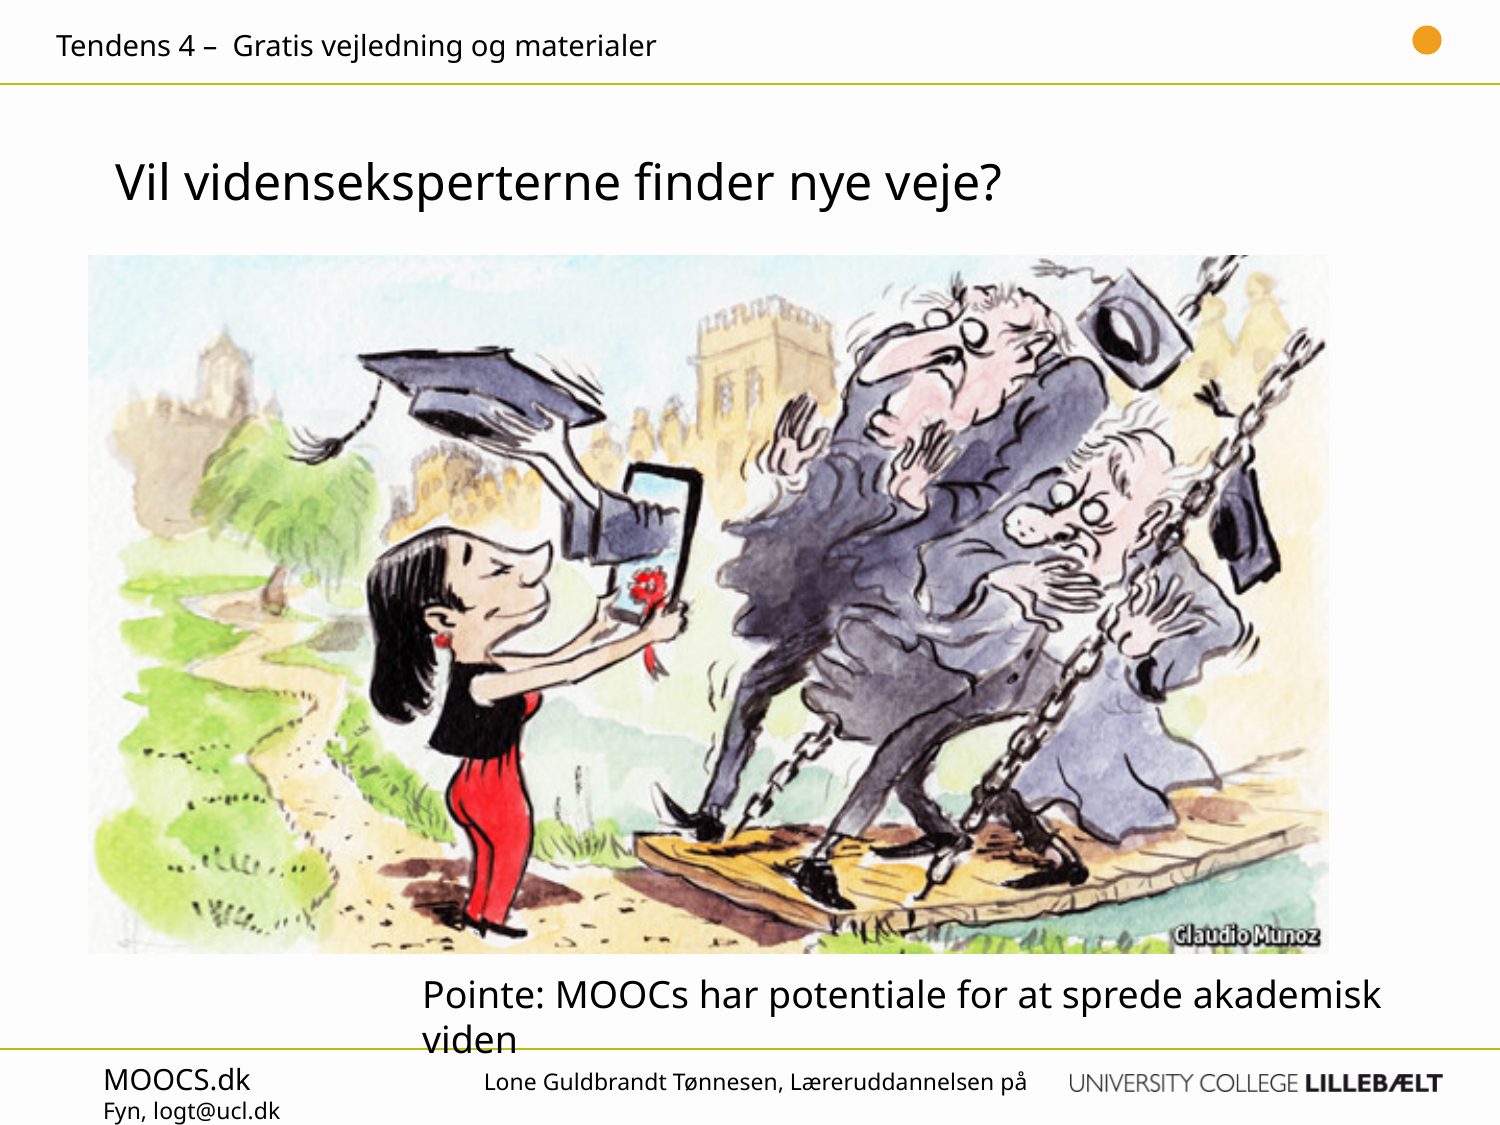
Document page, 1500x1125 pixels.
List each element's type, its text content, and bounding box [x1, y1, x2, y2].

picture [1070, 1074, 1443, 1092]
title Vil videnseksperterne finder nye veje? [100, 150, 1400, 257]
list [88, 255, 1329, 954]
text_box Tendens 4 – Gratis vejledning og materialer [41, 19, 703, 70]
text_box Pointe: MOOCs har potentiale for at sprede akademisk viden [407, 964, 1435, 1069]
